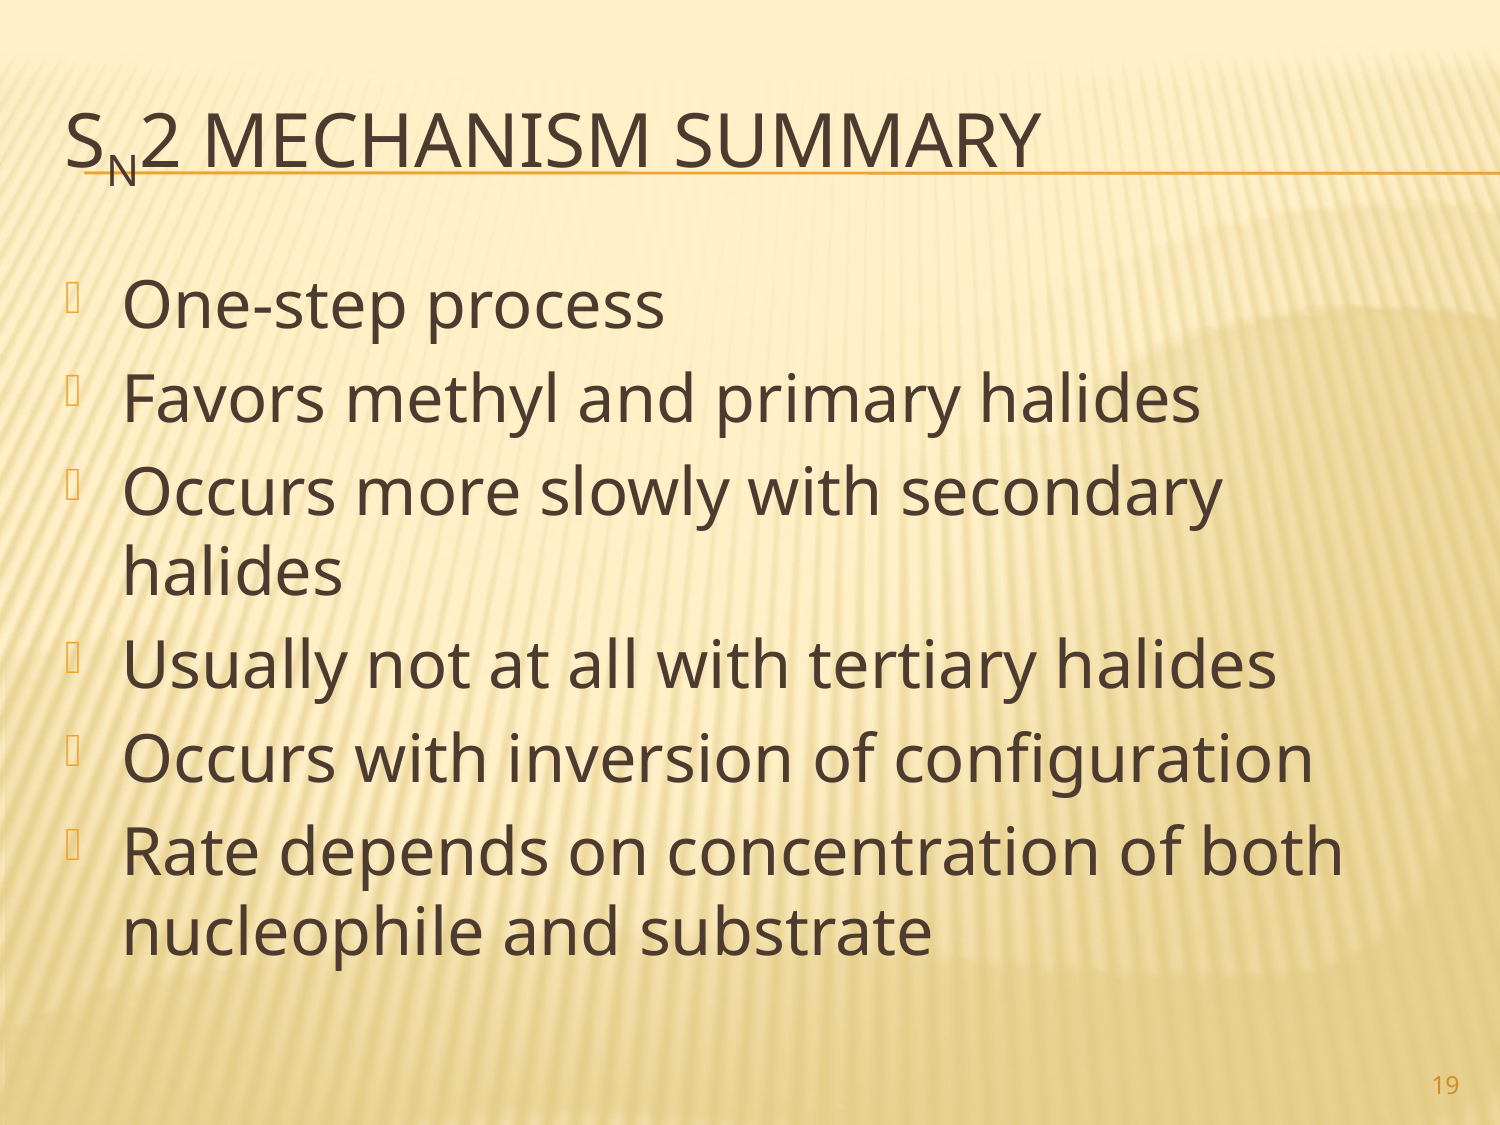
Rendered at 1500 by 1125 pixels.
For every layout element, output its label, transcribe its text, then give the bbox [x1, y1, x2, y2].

title SN2 Mechanism summary [50, 75, 1475, 213]
list One-step process Favors methyl and primary halides Occurs more slowly with secondary halides Usually not at all with tertiary halides Occurs with inversion of configuration Rate depends on concentration of both nucleophile and substrate [50, 254, 1475, 998]
slide_number 19 [1350, 1061, 1475, 1103]
